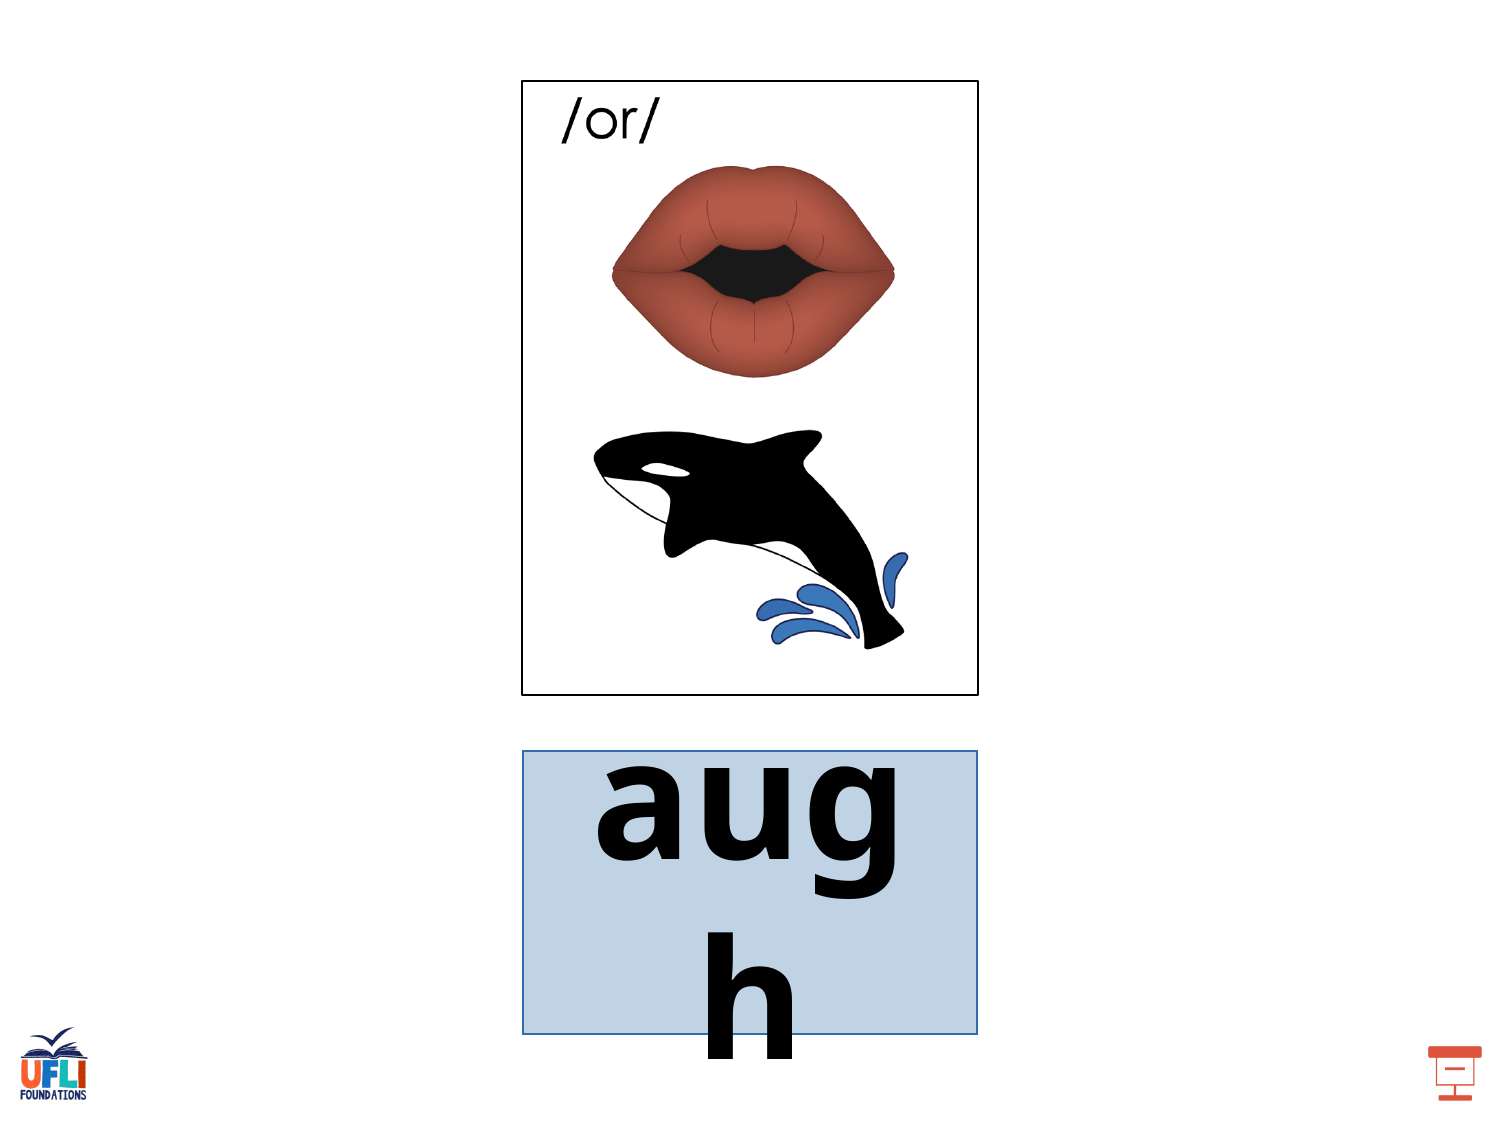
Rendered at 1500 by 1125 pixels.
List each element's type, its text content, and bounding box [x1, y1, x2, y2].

picture [1427, 1043, 1484, 1104]
text_box augh [522, 750, 978, 1035]
picture [16, 1027, 90, 1103]
picture [522, 81, 977, 694]
